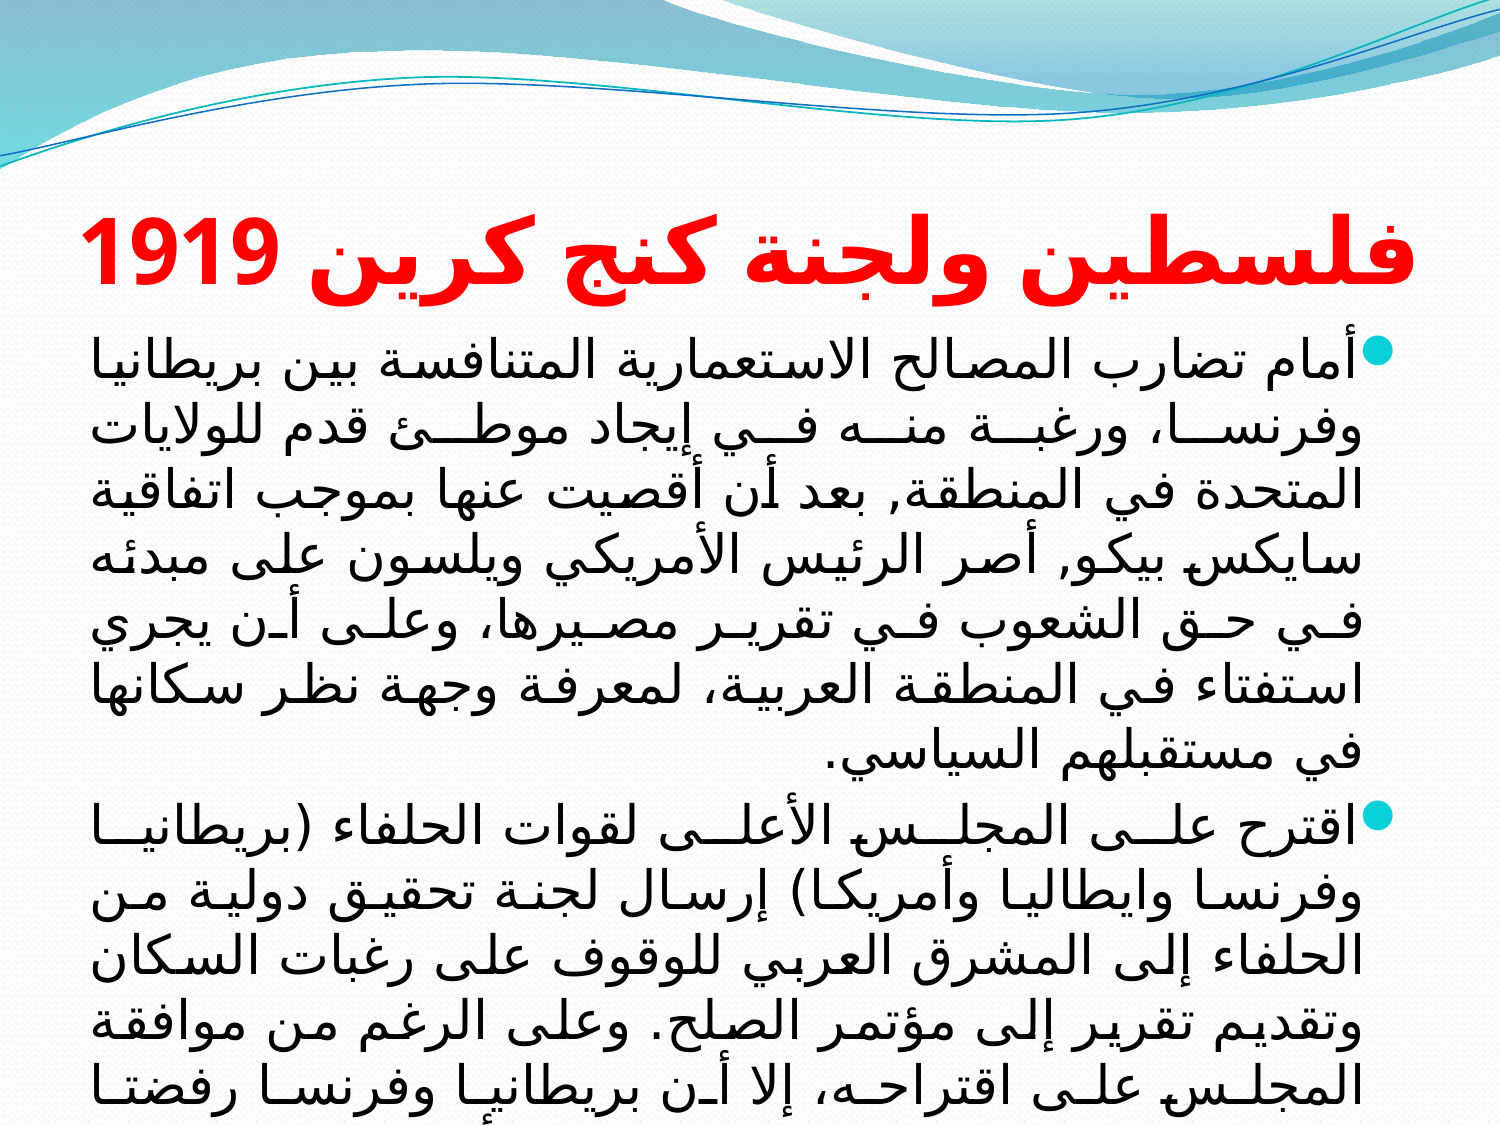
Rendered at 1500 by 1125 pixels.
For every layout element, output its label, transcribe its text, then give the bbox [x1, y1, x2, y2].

list أمام تضارب المصالح الاستعمارية المتنافسة بين بريطانيا وفرنسا، ورغبة منه في إيجاد موطئ قدم للولايات المتحدة في المنطقة, بعد أن أقصيت عنها بموجب اتفاقية سايكس بيكو, أصر الرئيس الأمريكي ويلسون على مبدئه في حق الشعوب في تقرير مصيرها، وعلى أن يجري استفتاء في المنطقة العربية، لمعرفة وجهة نظر سكانها في مستقبلهم السياسي. اقترح على المجلس الأعلى لقوات الحلفاء (بريطانيا وفرنسا وايطاليا وأمريكا) إرسال لجنة تحقيق دولية من الحلفاء إلى المشرق العربي للوقوف على رغبات السكان وتقديم تقرير إلى مؤتمر الصلح. وعلى الرغم من موافقة المجلس على اقتراحه، إلا أن بريطانيا وفرنسا رفضتا المشاركة في اللجنة خشية من ان تأتي اللجنة بنتائج مغايرة إلى مصالحهما. [75, 317, 1425, 1038]
title فلسطين ولجنة كنج كرين 1919 [75, 115, 1425, 303]
